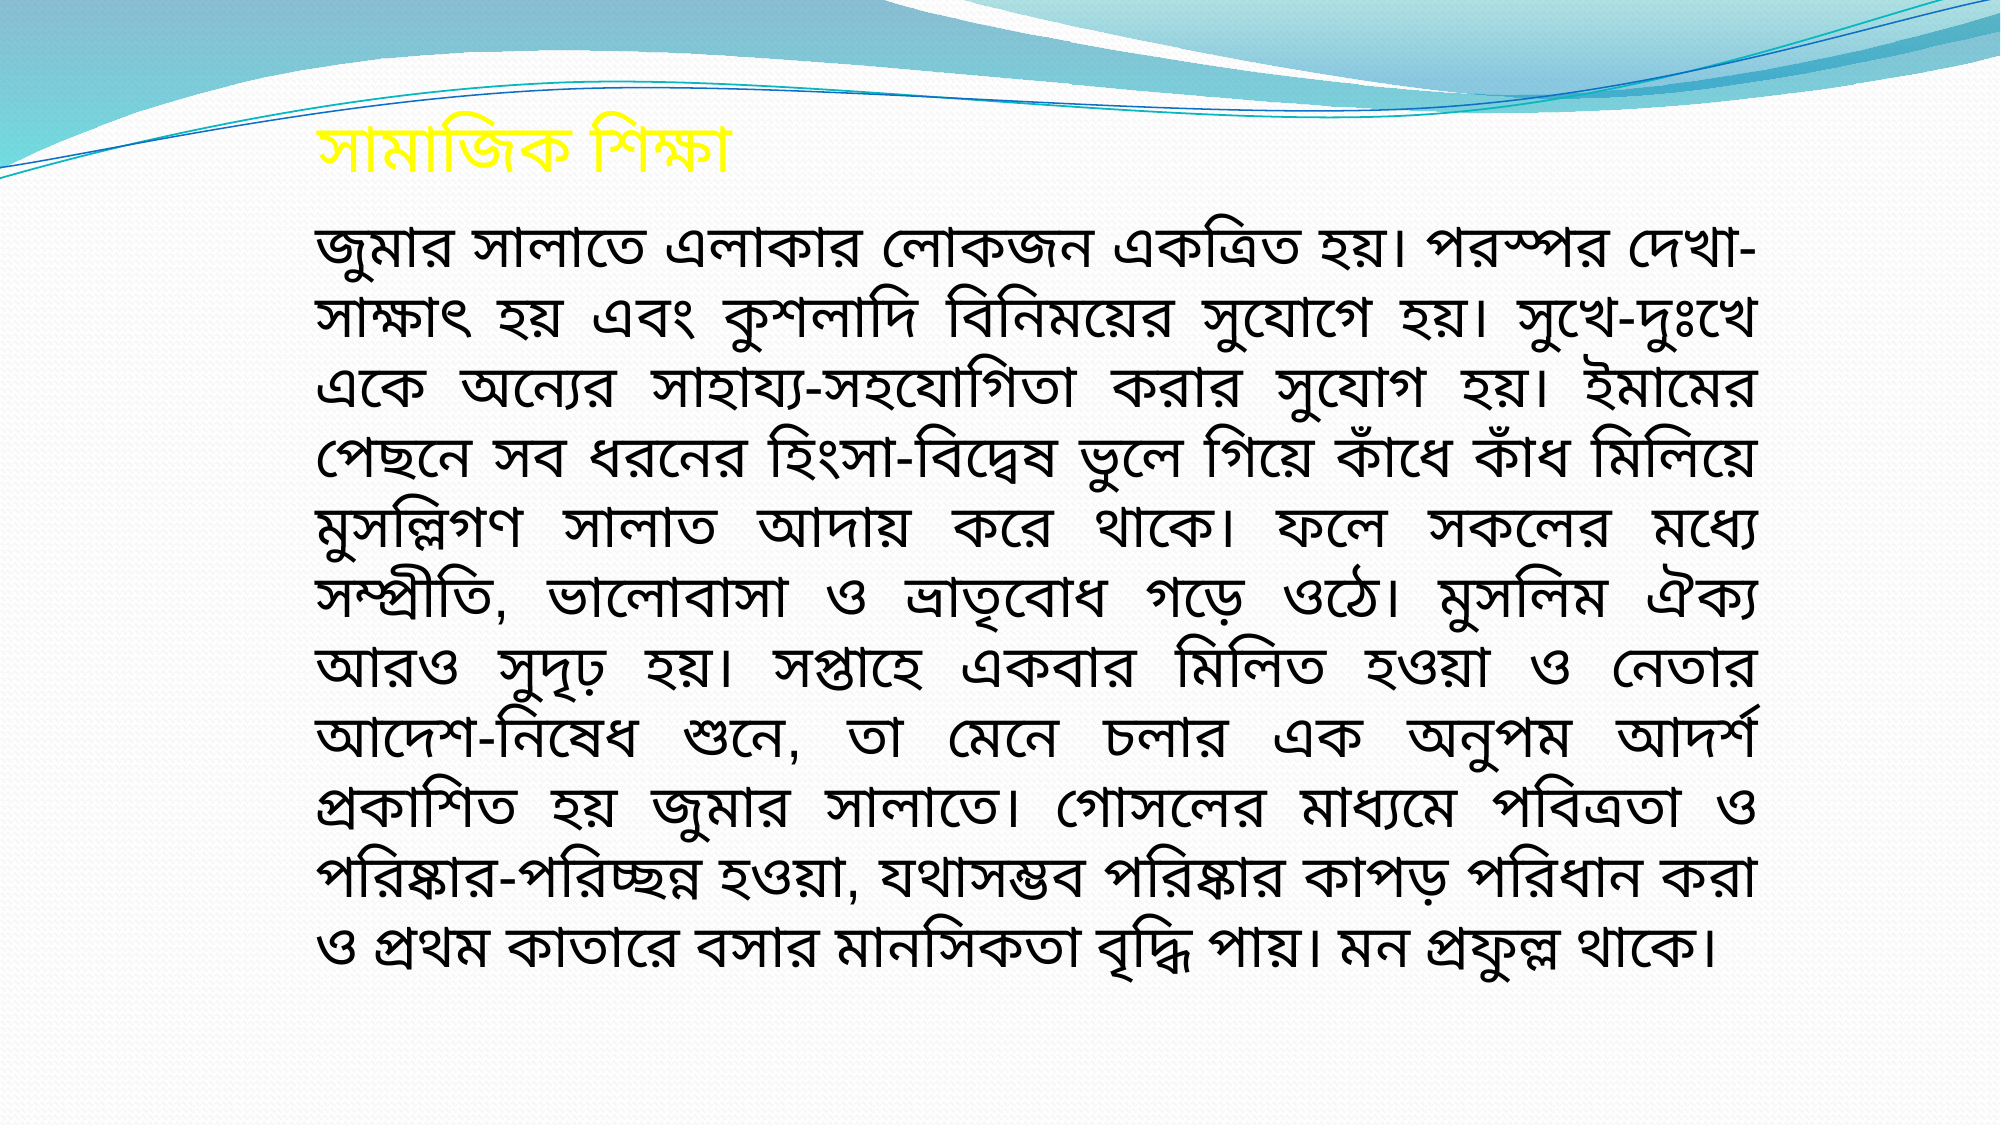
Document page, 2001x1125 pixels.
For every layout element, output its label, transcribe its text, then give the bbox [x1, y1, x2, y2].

text_box সামাজিক শিক্ষা জুমার সালাতে এলাকার লোকজন একত্রিত হয়। পরস্পর দেখা-সাক্ষাৎ হয় এবং কুশলাদি বিনিময়ের সুযোগে হয়। সুখে-দুঃখে একে অন্যের সাহায্য-সহযোগিতা করার সুযোগ হয়। ইমামের পেছনে সব ধরনের হিংসা-বিদ্বেষ ভুলে গিয়ে কাঁধে কাঁধ মিলিয়ে মুসল্লিগণ সালাত আদায় করে থাকে। ফলে সকলের মধ্যে সম্প্রীতি, ভালোবাসা ও ভ্রাতৃবোধ গড়ে ওঠে। মুসলিম ঐক্য আরও সুদৃঢ় হয়। সপ্তাহে একবার মিলিত হওয়া ও নেতার আদেশ-নিষেধ শুনে, তা মেনে চলার এক অনুপম আদর্শ প্রকাশিত হয় জুমার সালাতে। গোসলের মাধ্যমে পবিত্রতা ও পরিষ্কার-পরিচ্ছন্ন হওয়া, যথাসম্ভব পরিষ্কার কাপড় পরিধান করা ও প্রথম কাতারে বসার মানসিকতা বৃদ্ধি পায়। মন প্রফুল্ল থাকে। [253, 98, 1798, 1125]
